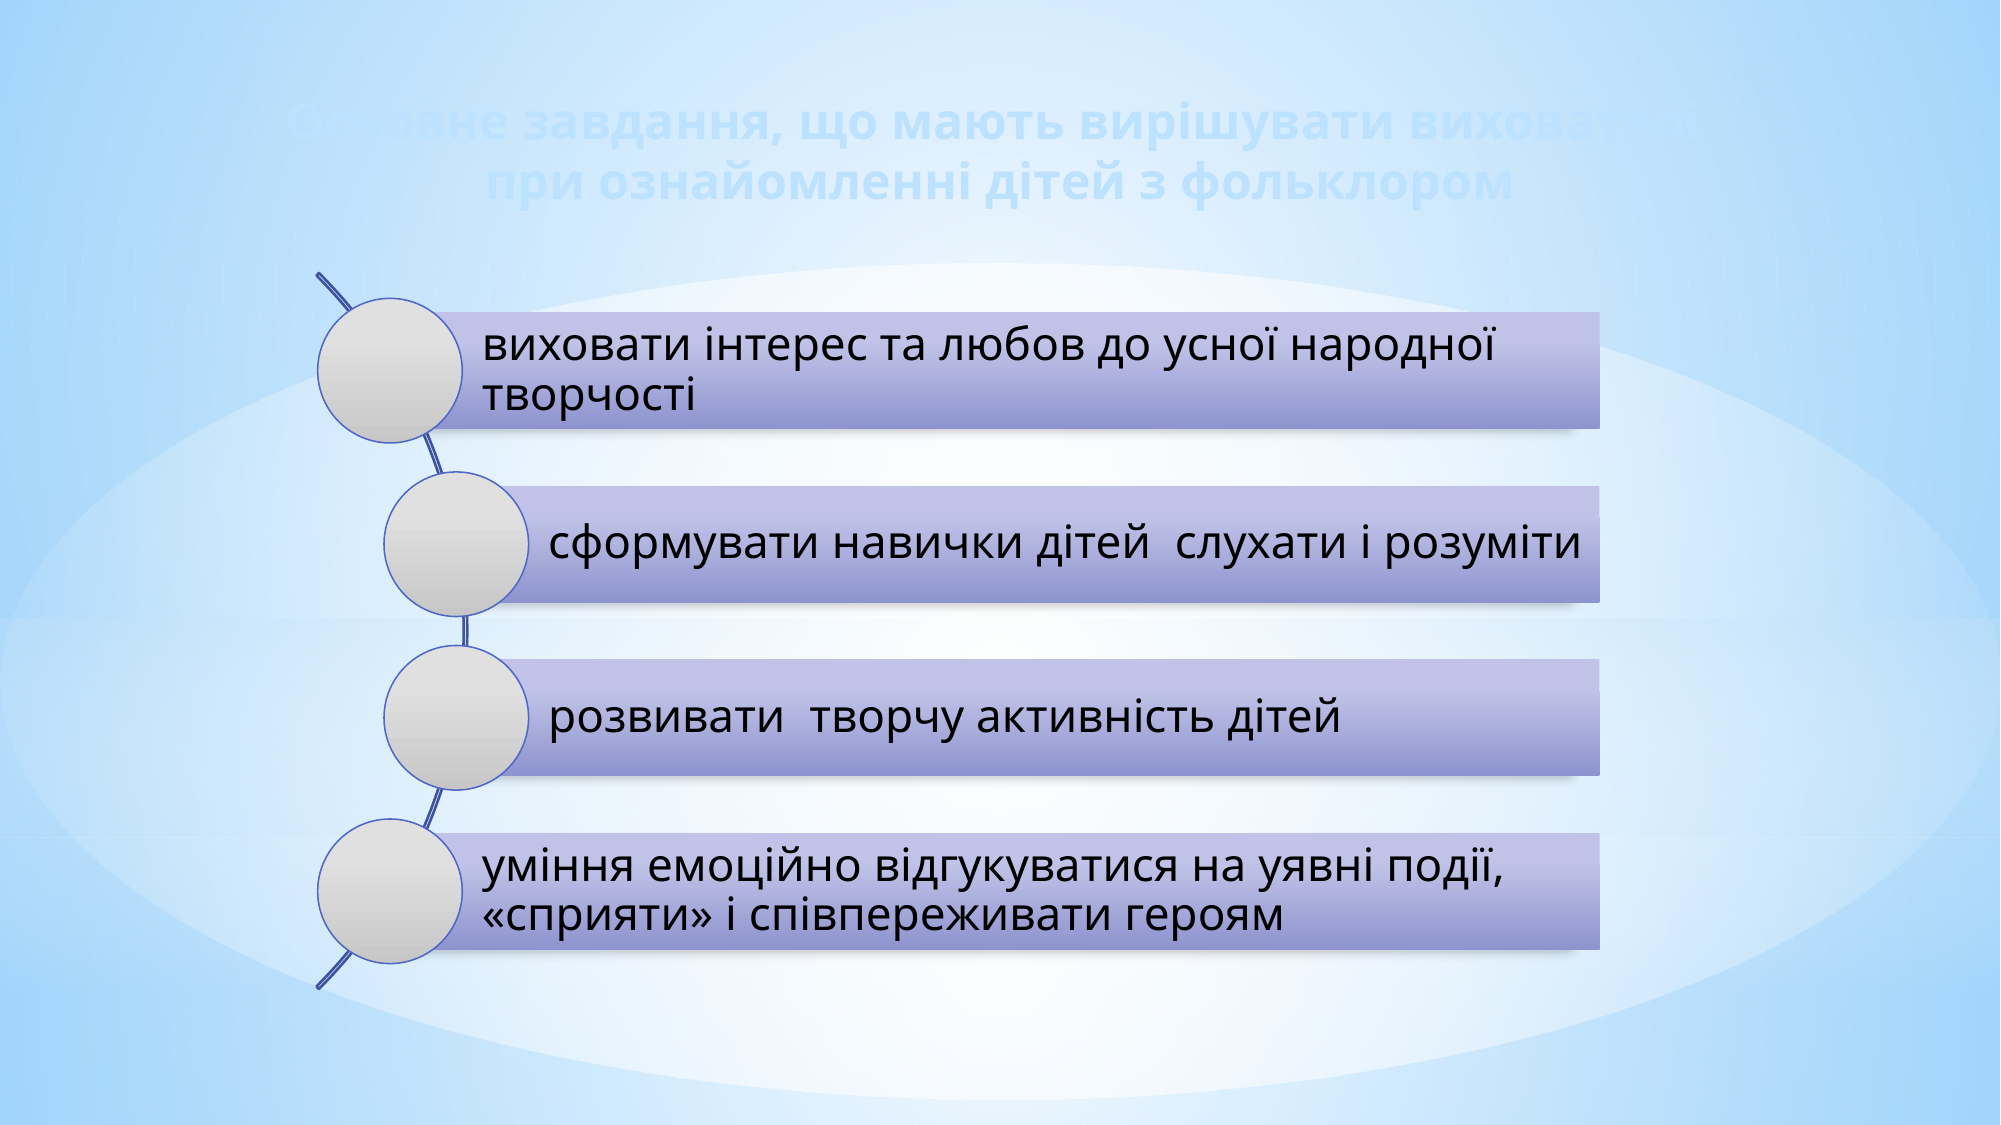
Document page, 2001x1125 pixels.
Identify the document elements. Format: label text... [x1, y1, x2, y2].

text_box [304, 254, 1611, 1008]
text_box Основне завдання, що мають вирішувати вихователі при ознайомленні дітей з фольклором [270, 81, 1730, 217]
